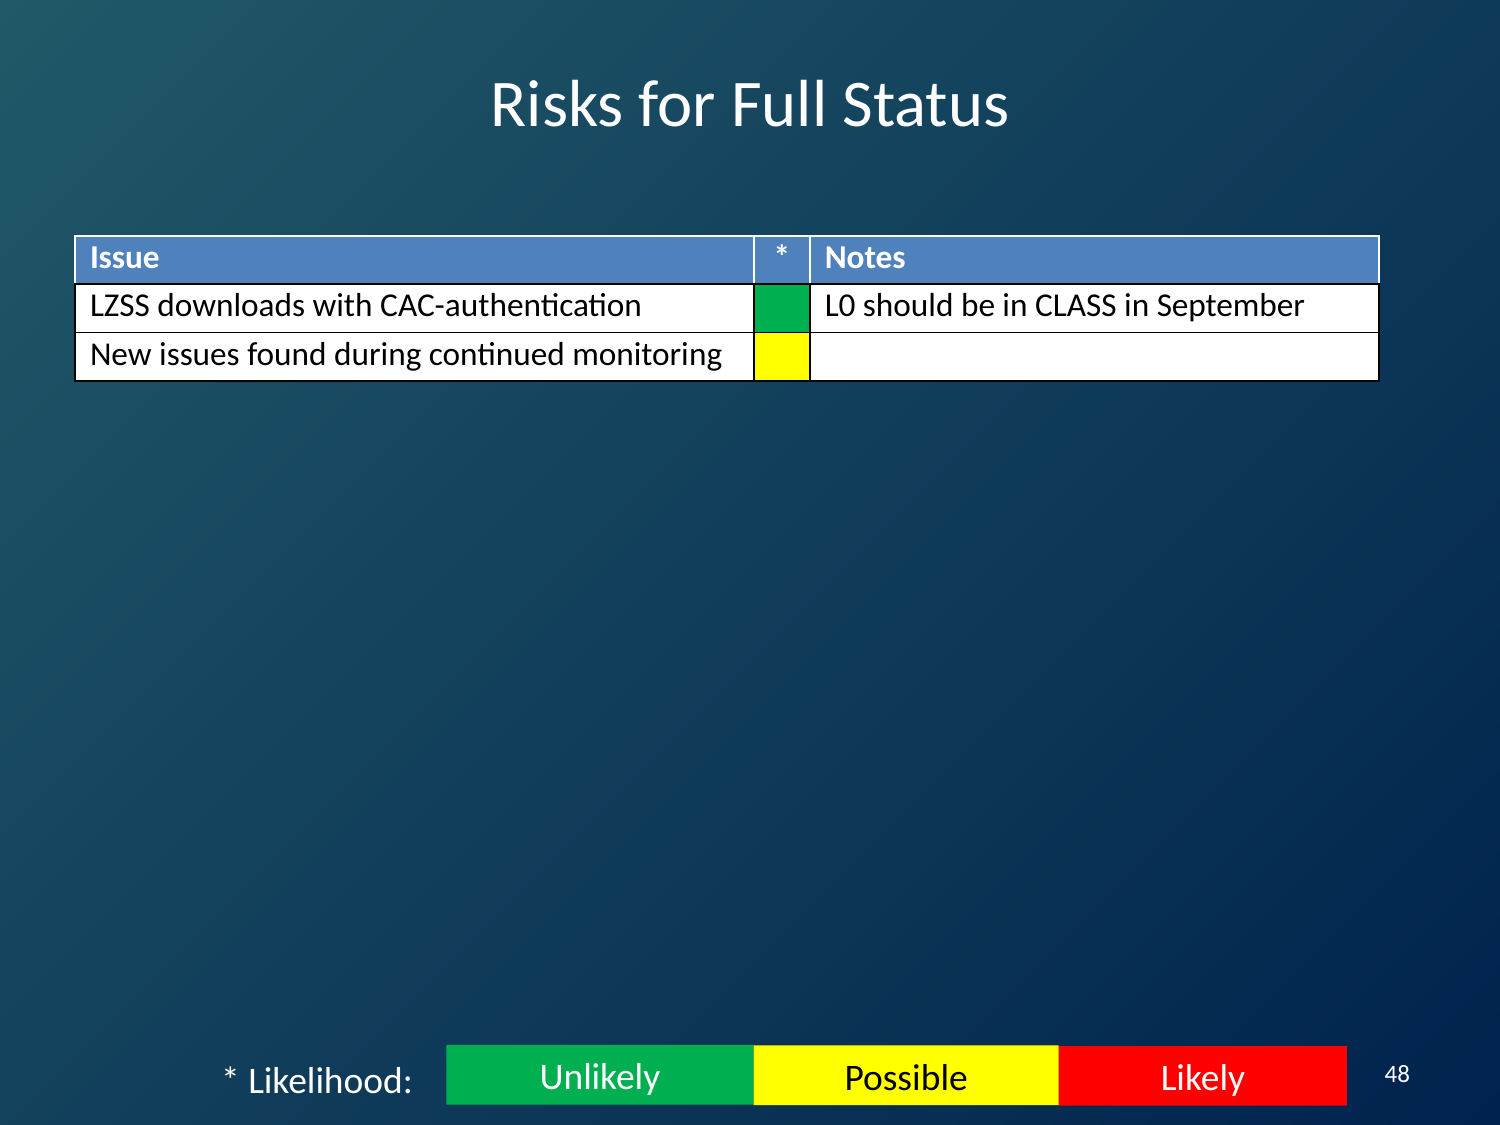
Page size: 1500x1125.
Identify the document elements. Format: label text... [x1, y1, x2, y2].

table_header Notes [811, 237, 1378, 283]
text_box * Likelihood: [206, 1048, 428, 1109]
table_cell LZSS downloads with CAC-authentication [76, 285, 753, 332]
table_cell New issues found during continued monitoring [76, 333, 753, 380]
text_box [446, 1044, 1347, 1107]
table_cell [811, 333, 1378, 380]
table_cell L0 should be in CLASS in September [811, 285, 1378, 332]
table_cell [755, 285, 809, 332]
table_header * [755, 237, 809, 283]
slide_number 48 [1074, 1042, 1425, 1103]
table_cell [755, 333, 809, 380]
title Risks for Full Status [75, 14, 1425, 185]
table_header Issue [76, 237, 753, 283]
